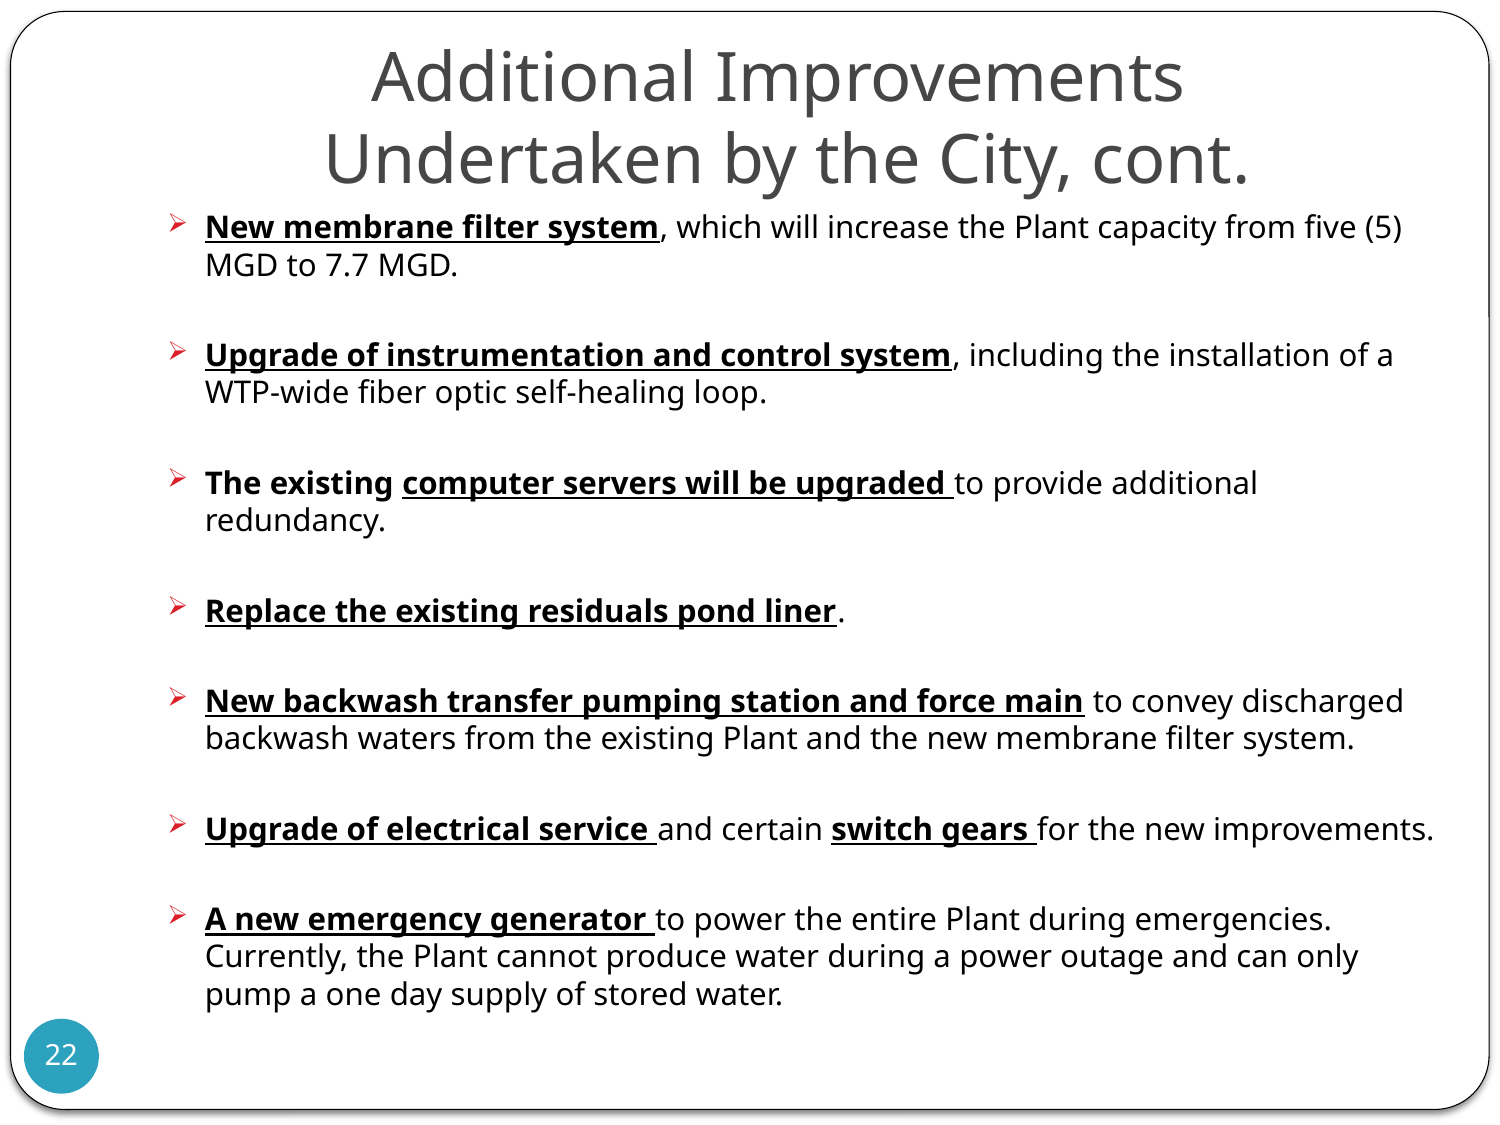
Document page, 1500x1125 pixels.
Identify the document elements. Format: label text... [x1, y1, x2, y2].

slide_number 22 [23, 1018, 99, 1094]
title Additional Improvements Undertaken by the City, cont. [150, 24, 1425, 200]
list New membrane filter system, which will increase the Plant capacity from five (5) MGD to 7.7 MGD. Upgrade of instrumentation and control system, including the installation of a WTP-wide fiber optic self-healing loop. The existing computer servers will be upgraded to provide additional redundancy. Replace the existing residuals pond liner. New backwash transfer pumping station and force main to convey discharged backwash waters from the existing Plant and the new membrane filter system. Upgrade of electrical service and certain switch gears for the new improvements. A new emergency generator to power the entire Plant during emergencies. Currently, the Plant cannot produce water during a power outage and can only pump a one day supply of stored water. [99, 200, 1463, 1113]
